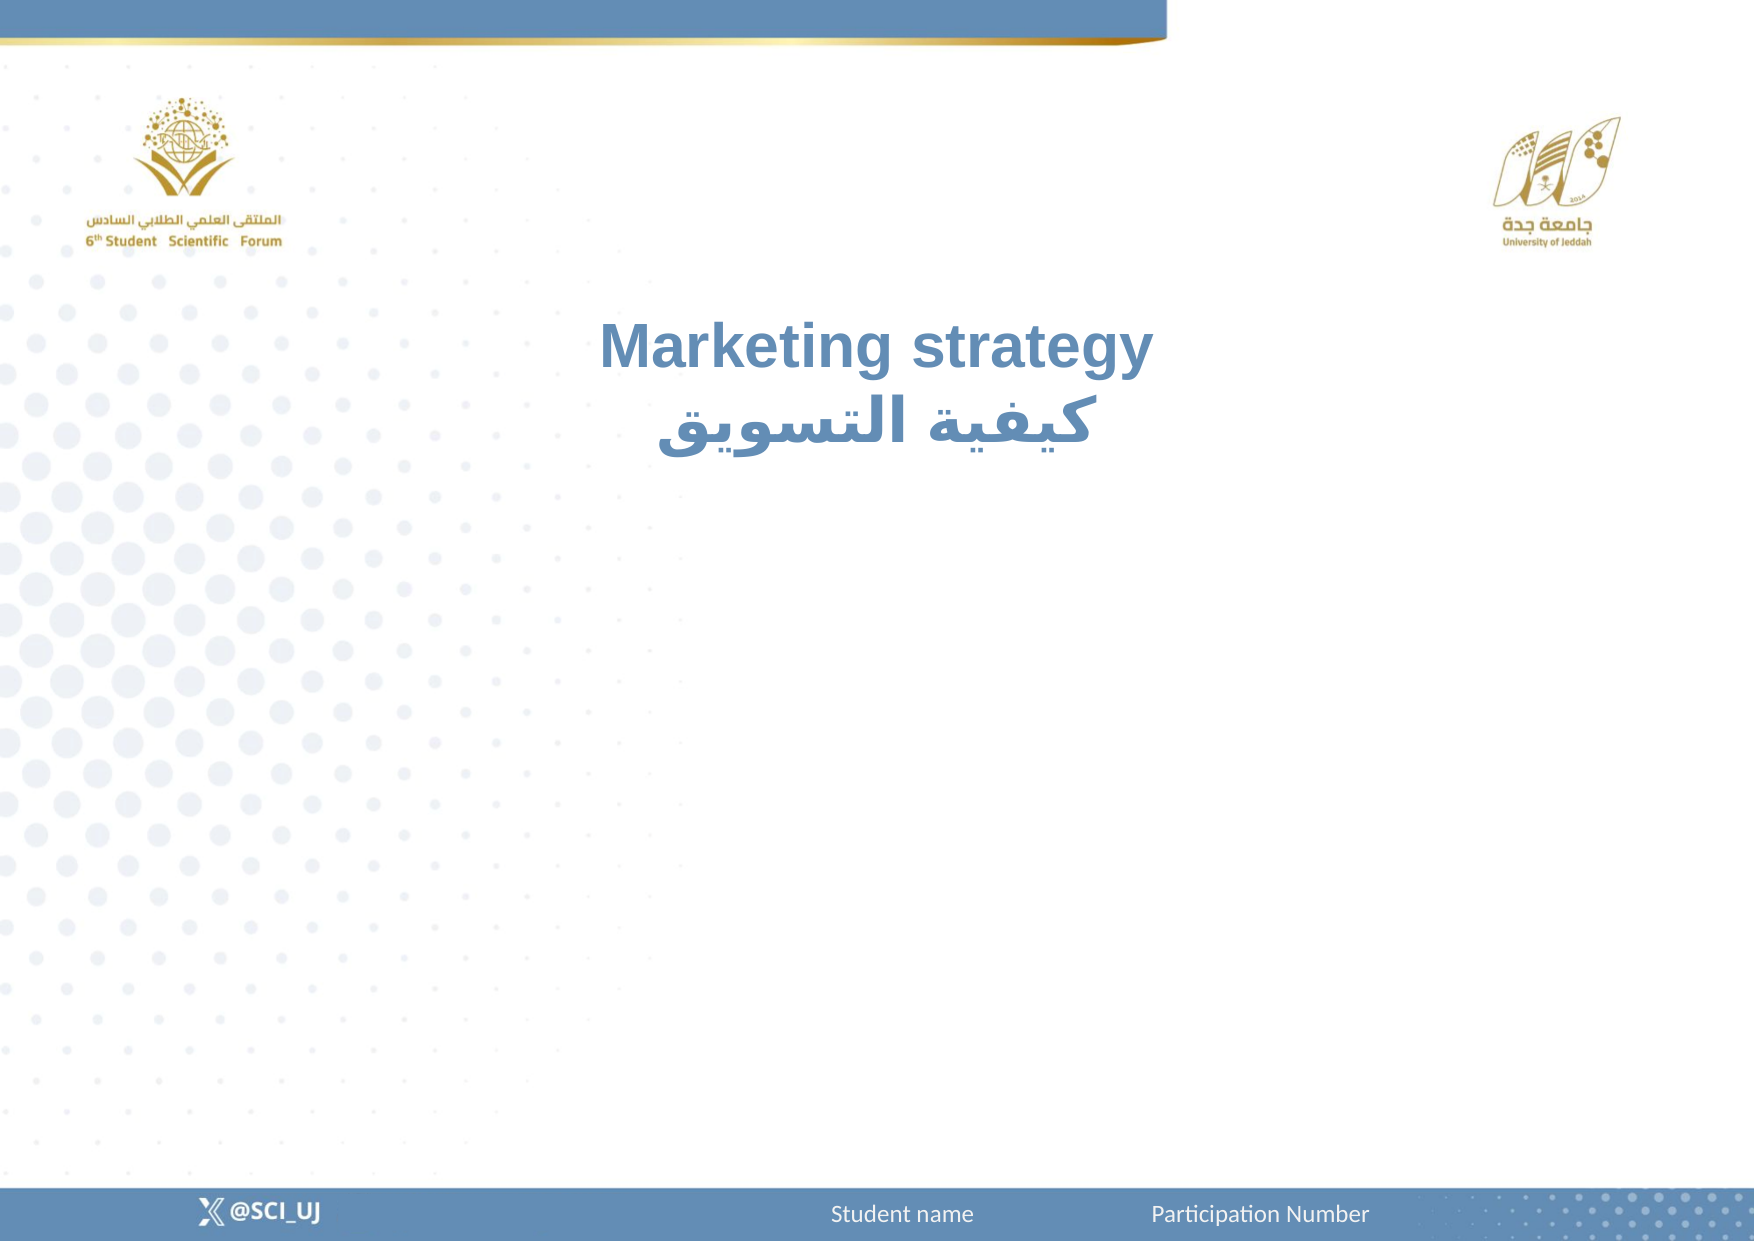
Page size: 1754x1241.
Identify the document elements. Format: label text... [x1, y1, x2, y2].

text_box Student name Participation Number [763, 1192, 1439, 1232]
text_box Marketing strategy كيفية التسويق [499, 297, 1255, 463]
picture [0, 0, 1754, 1241]
